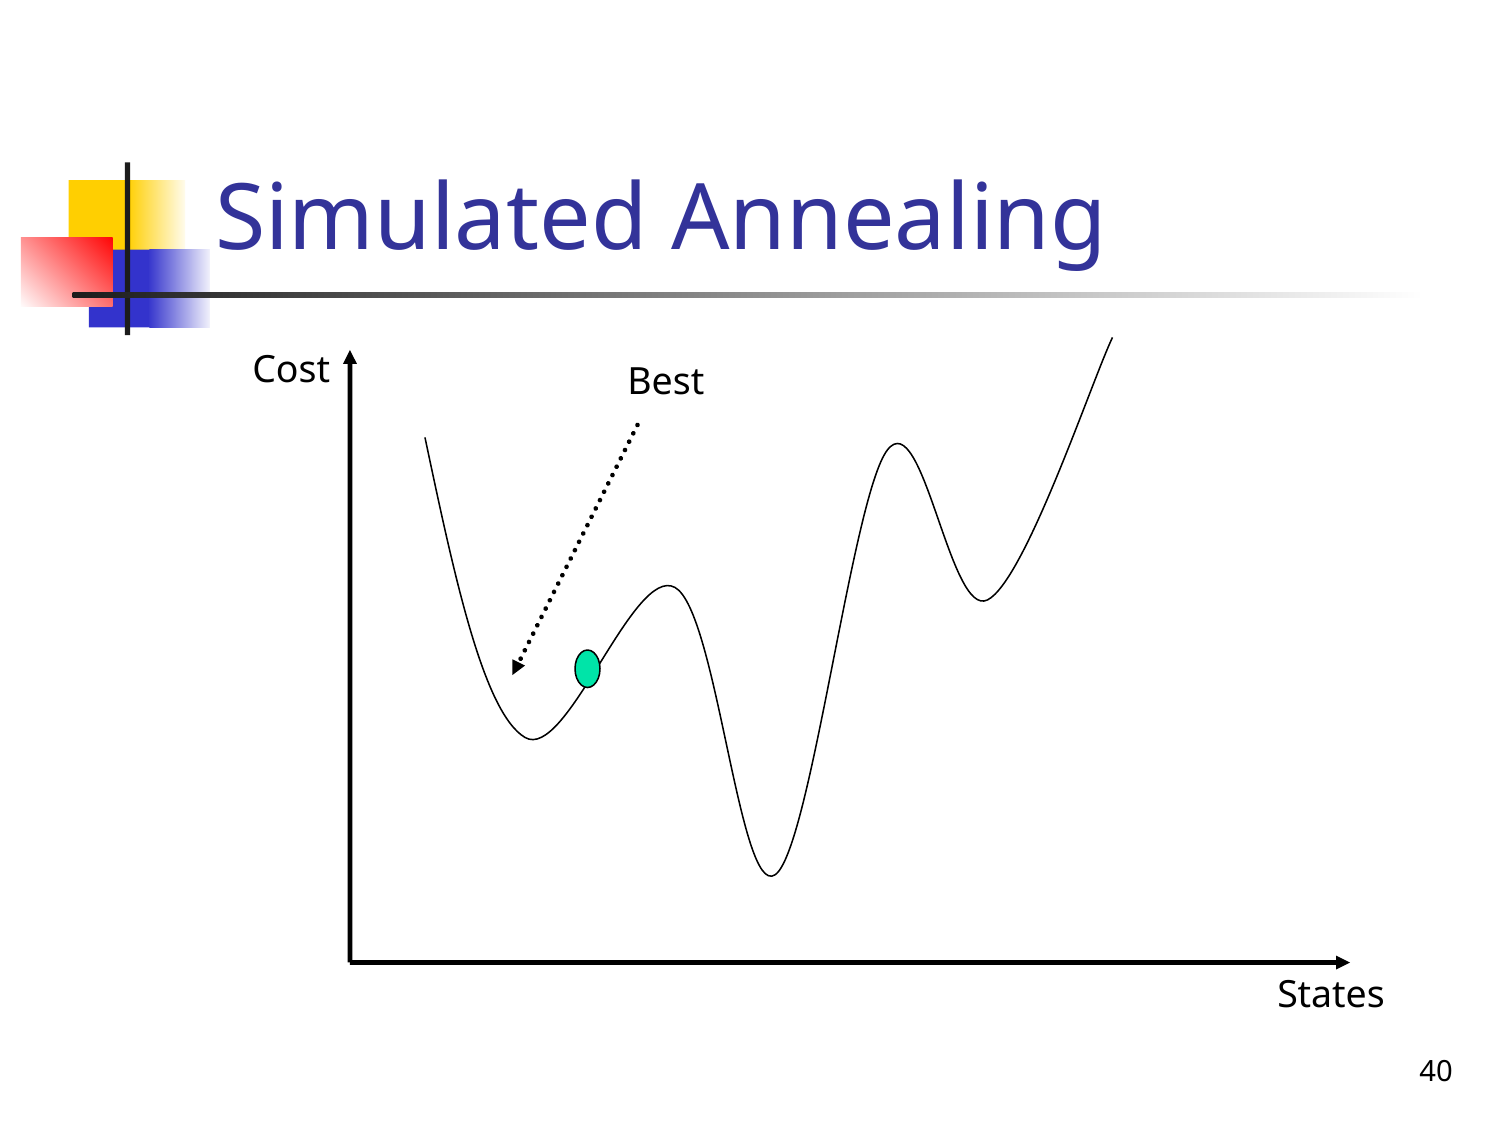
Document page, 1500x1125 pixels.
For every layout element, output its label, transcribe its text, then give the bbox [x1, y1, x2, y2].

slide_number 40 [1154, 1023, 1468, 1100]
text_box States [1262, 962, 1438, 1023]
text_box [575, 650, 601, 688]
text_box Best [612, 349, 738, 410]
title Simulated Annealing [199, 140, 1479, 276]
text_box [512, 661, 524, 676]
text_box [1337, 956, 1349, 962]
text_box [424, 337, 1113, 877]
text_box Cost [237, 337, 400, 398]
